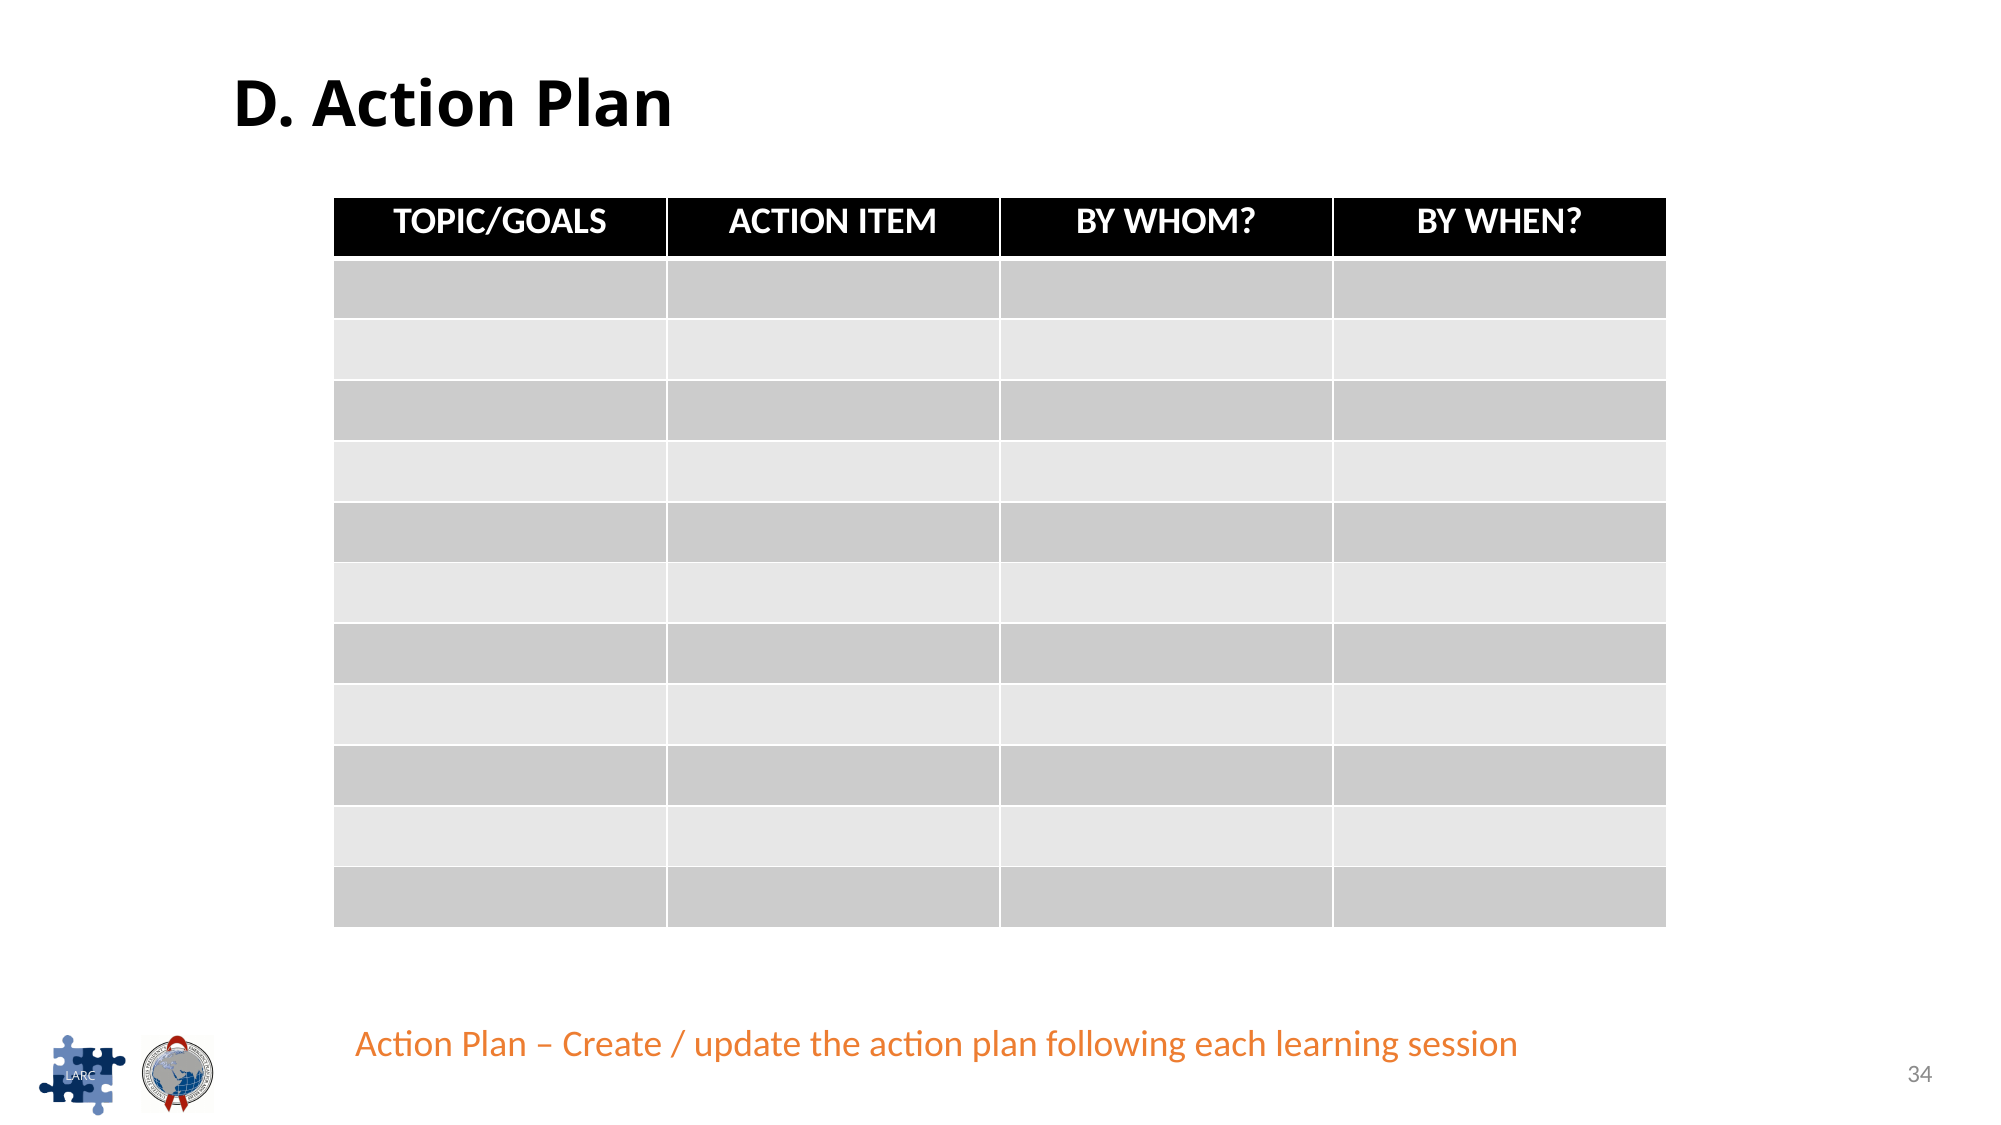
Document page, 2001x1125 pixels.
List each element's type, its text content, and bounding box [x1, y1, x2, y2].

table_cell [334, 503, 666, 562]
table_cell [1334, 685, 1666, 744]
table_cell [1334, 442, 1666, 501]
table_header BY WHEN? [1334, 198, 1666, 256]
table_cell [668, 624, 999, 683]
table_cell [334, 261, 666, 318]
table_cell [334, 381, 666, 440]
table_cell [1001, 807, 1332, 866]
table_cell [334, 746, 666, 805]
table_cell [668, 503, 999, 562]
text_box Action Plan – Create / update the action plan following each learning session [340, 1012, 1535, 1072]
table_cell [668, 867, 999, 927]
table_cell [1001, 867, 1332, 927]
table_cell [1334, 867, 1666, 927]
picture [0, 1035, 214, 1118]
table_header TOPIC/GOALS [334, 198, 666, 256]
table_cell [668, 261, 999, 318]
table_cell [1001, 746, 1332, 805]
table_cell [1334, 320, 1666, 379]
table_cell [668, 320, 999, 379]
table_cell [668, 563, 999, 622]
table_cell [668, 442, 999, 501]
table_cell [334, 867, 666, 927]
table_header ACTION ITEM [668, 198, 999, 256]
table_cell [334, 807, 666, 866]
slide_number 34 [1862, 1042, 1948, 1103]
table_header BY WHOM? [1001, 198, 1332, 256]
table_cell [1001, 261, 1332, 318]
table_cell [334, 624, 666, 683]
table_cell [668, 685, 999, 744]
table_cell [1001, 320, 1332, 379]
table_cell [334, 685, 666, 744]
table_cell [1334, 563, 1666, 622]
table_cell [1334, 503, 1666, 562]
table_cell [1001, 563, 1332, 622]
table_cell [1334, 261, 1666, 318]
table_cell [1334, 624, 1666, 683]
table_cell [1001, 503, 1332, 562]
table_cell [1001, 442, 1332, 501]
table_cell [1334, 807, 1666, 866]
table_cell [668, 746, 999, 805]
table_cell [1334, 746, 1666, 805]
table_cell [668, 807, 999, 866]
table_cell [1001, 685, 1332, 744]
title D. Action Plan [217, 50, 702, 149]
table_cell [1001, 381, 1332, 440]
table_cell [1334, 381, 1666, 440]
table_cell [334, 563, 666, 622]
table_cell [334, 320, 666, 379]
table_cell [1001, 624, 1332, 683]
table_cell [668, 381, 999, 440]
table_cell [334, 442, 666, 501]
